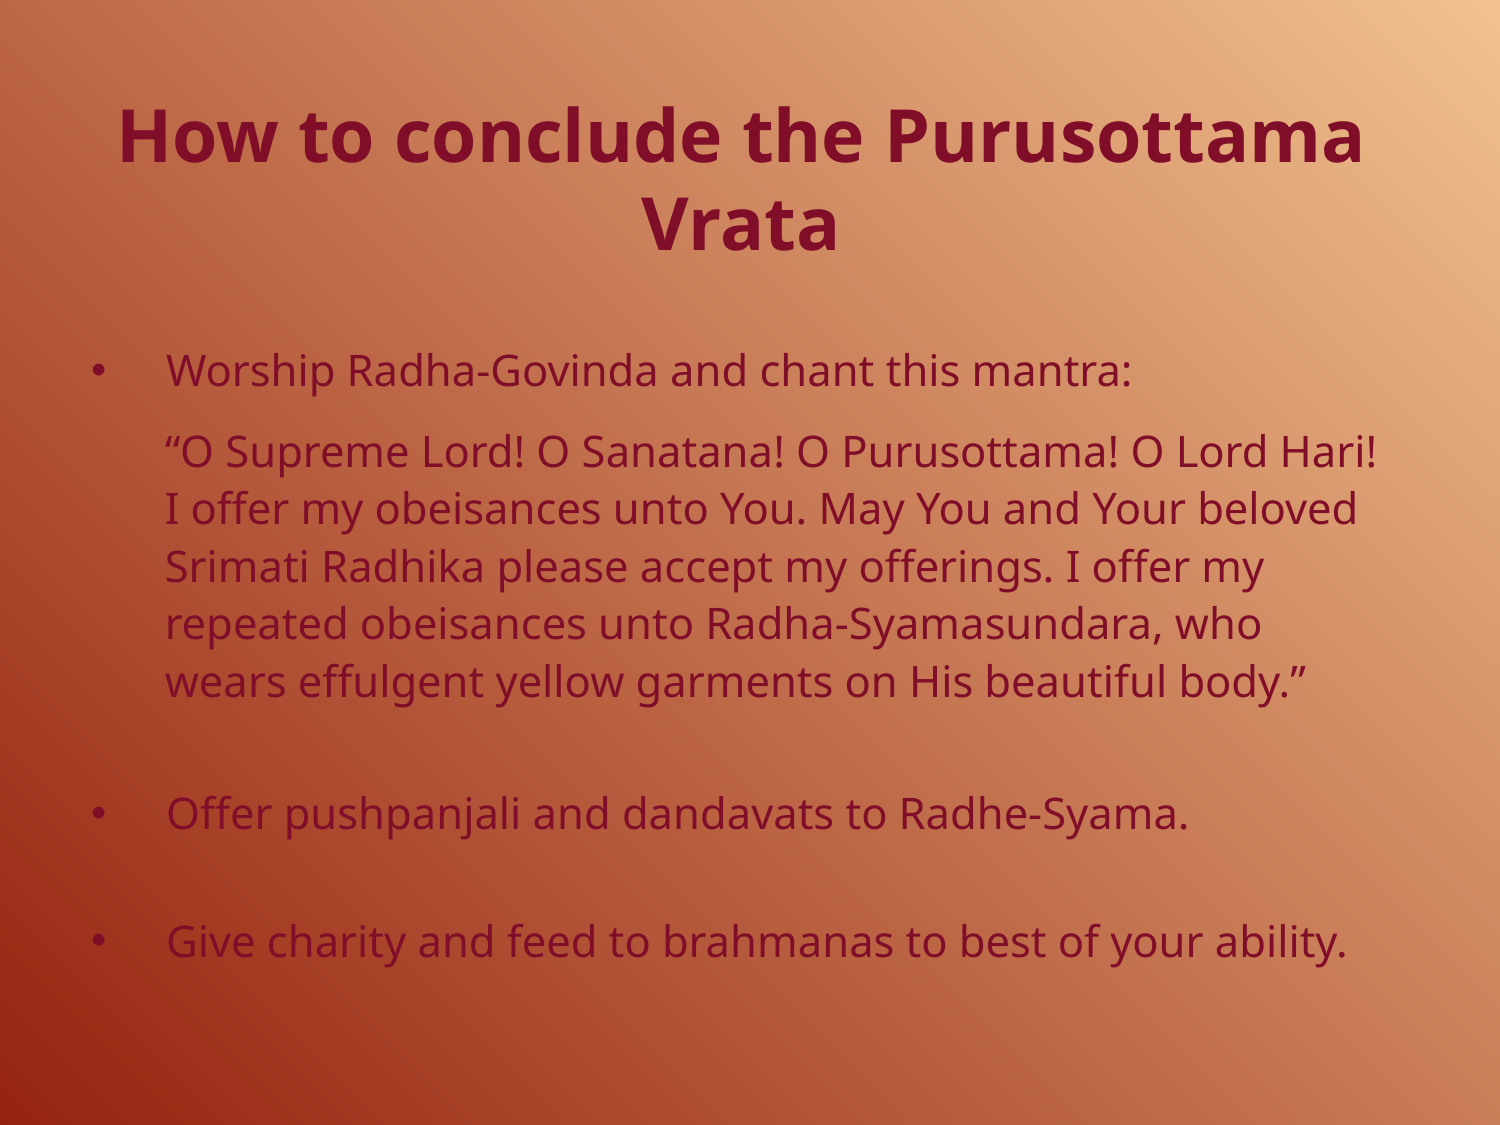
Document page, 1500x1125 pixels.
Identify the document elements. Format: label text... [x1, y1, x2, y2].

list How to conclude the Purusottama Vrata Worship Radha-Govinda and chant this mantra: “O Supreme Lord! O Sanatana! O Purusottama! O Lord Hari! I offer my obeisances unto You. May You and Your beloved Srimati Radhika please accept my offerings. I offer my repeated obeisances unto Radha-Syamasundara, who wears effulgent yellow garments on His beautiful body.” Offer pushpanjali and dandavats to Radhe-Syama. Give charity and feed to brahmanas to best of your ability. [76, 82, 1407, 1084]
